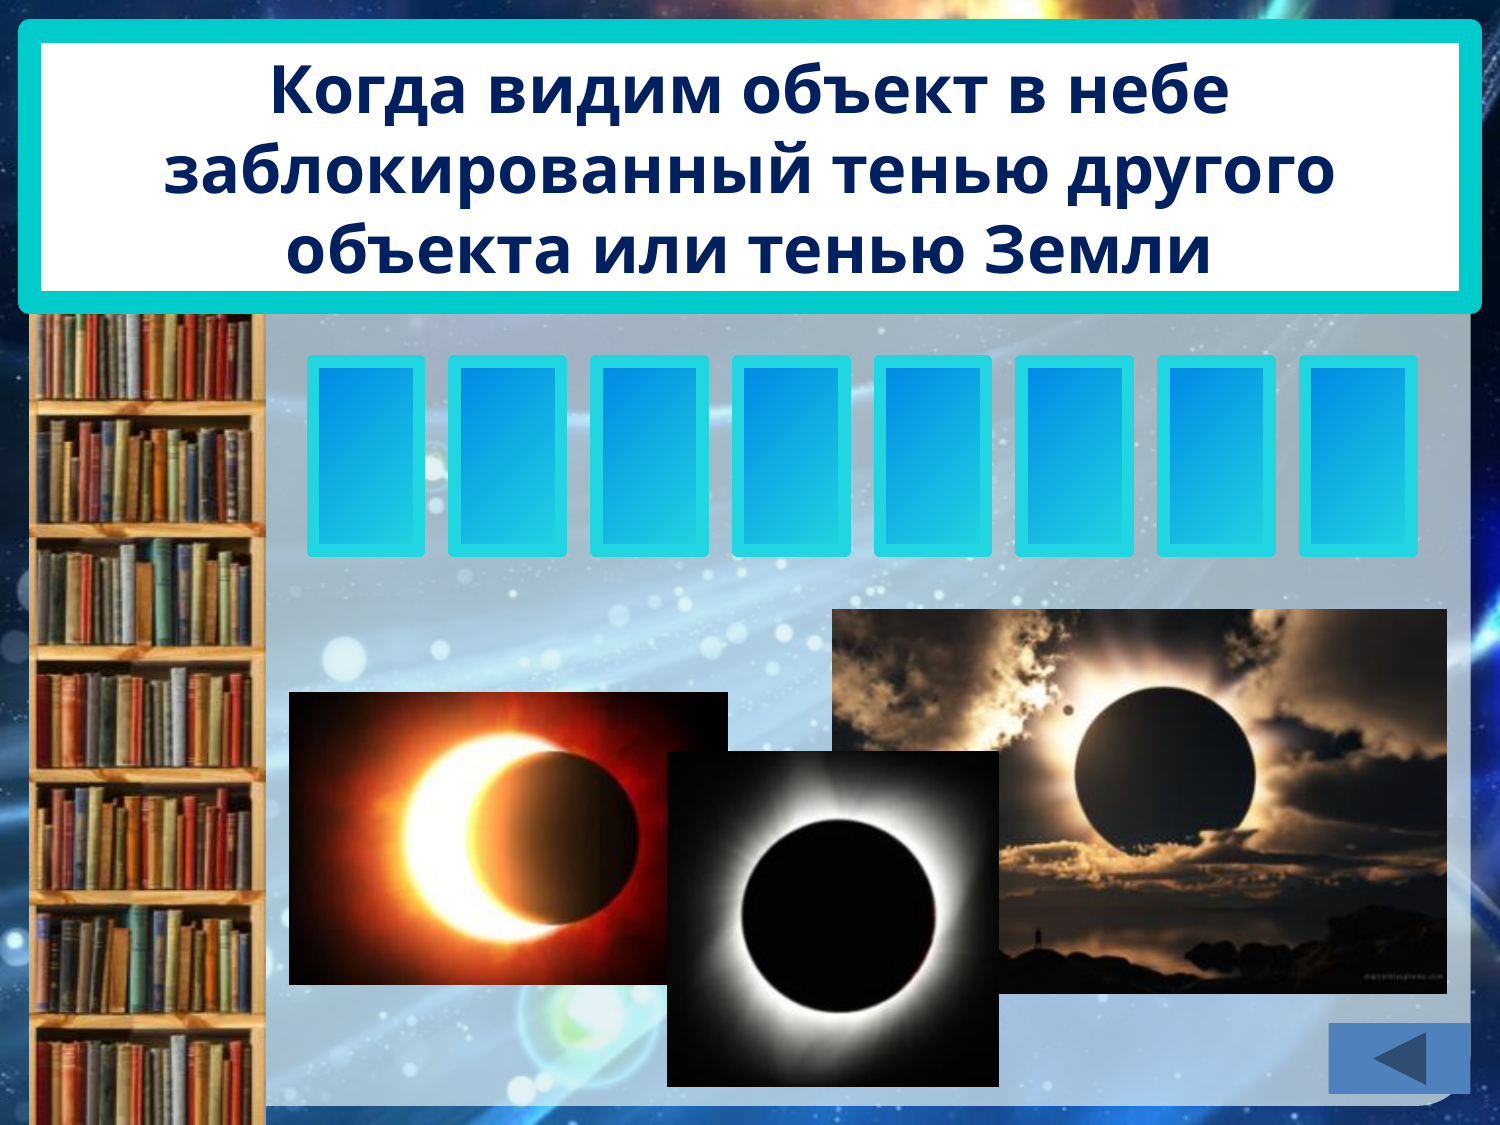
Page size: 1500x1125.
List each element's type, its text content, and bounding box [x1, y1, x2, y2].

text_box [1020, 360, 1130, 553]
text_box [453, 360, 563, 553]
text_box [878, 360, 988, 553]
text_box [736, 360, 846, 553]
text_box [1327, 1021, 1473, 1096]
text_box [311, 360, 421, 553]
text_box [1303, 360, 1413, 553]
text_box [594, 360, 705, 553]
picture [0, 0, 1500, 1125]
text_box [1161, 360, 1272, 553]
text_box Когда видим объект в небе заблокированный тенью другого объекта или тенью Земли [27, 29, 1473, 305]
